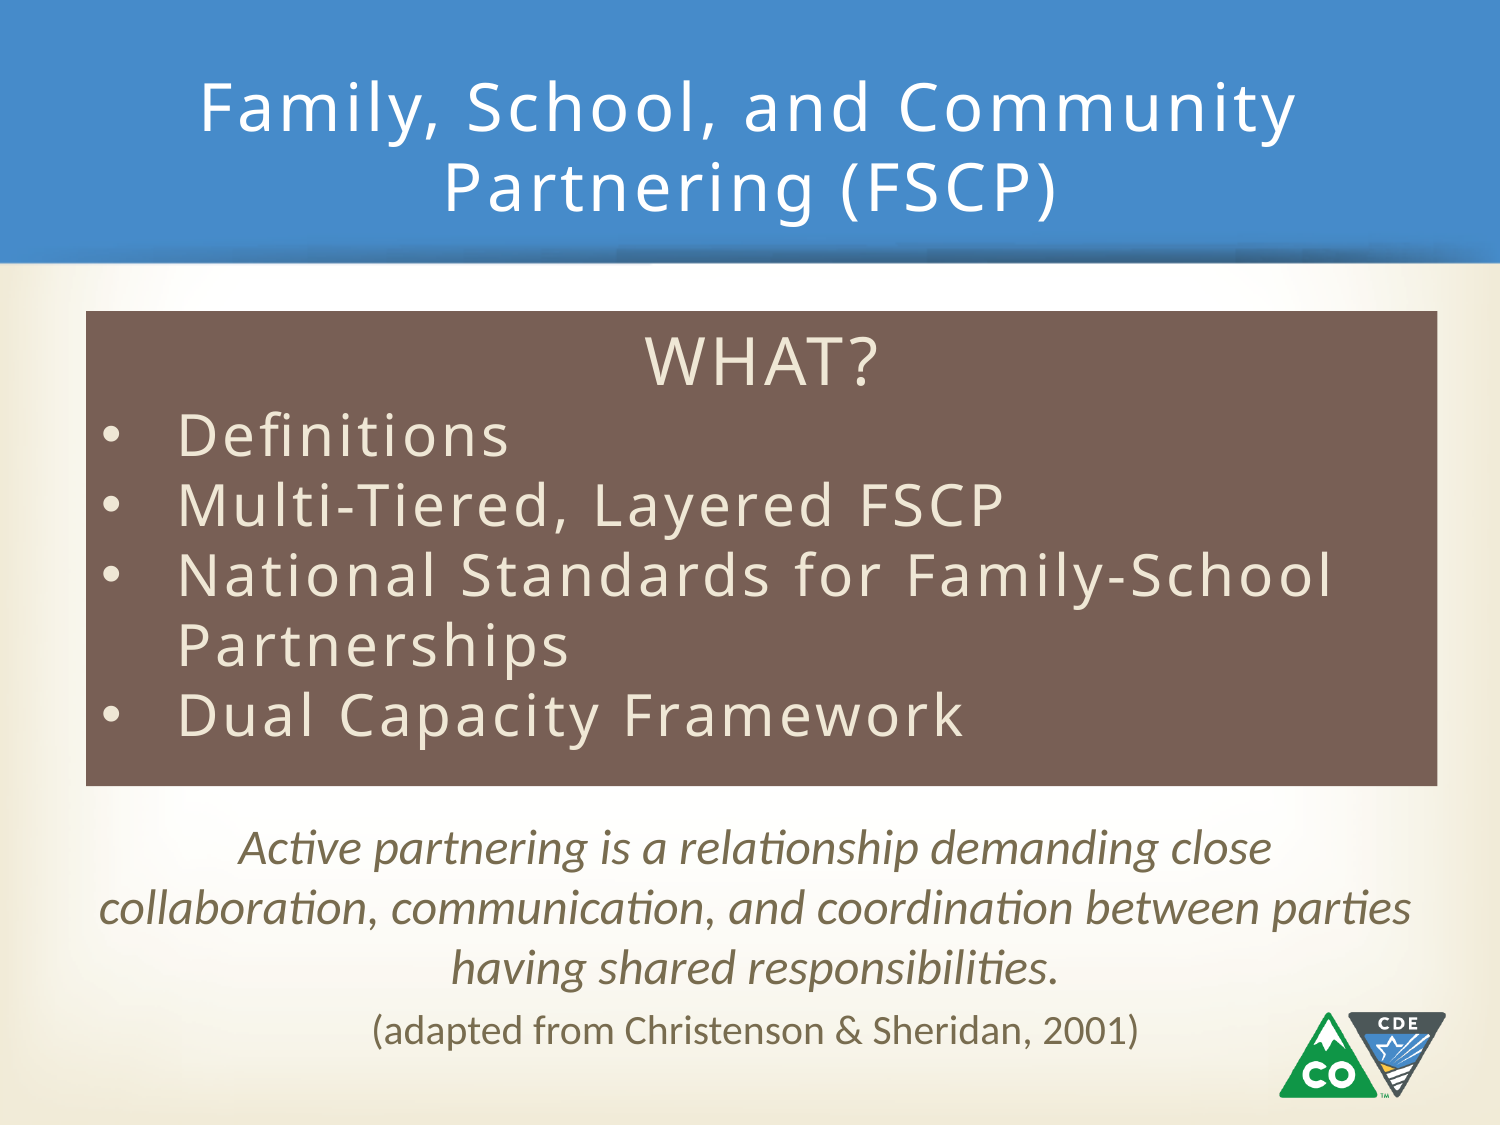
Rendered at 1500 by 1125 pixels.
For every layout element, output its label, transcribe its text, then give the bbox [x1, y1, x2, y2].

picture [0, 0, 1500, 1125]
text_box WHAT? Definitions Multi-Tiered, Layered FSCP National Standards for Family-School Partnerships Dual Capacity Framework [86, 311, 1438, 787]
list Active partnering is a relationship demanding close collaboration, communication, and coordination between parties having shared responsibilities. (adapted from Christenson & Sheridan, 2001) [62, 281, 1442, 1005]
title Family, School, and Community Partnering (FSCP) [62, 58, 1438, 232]
